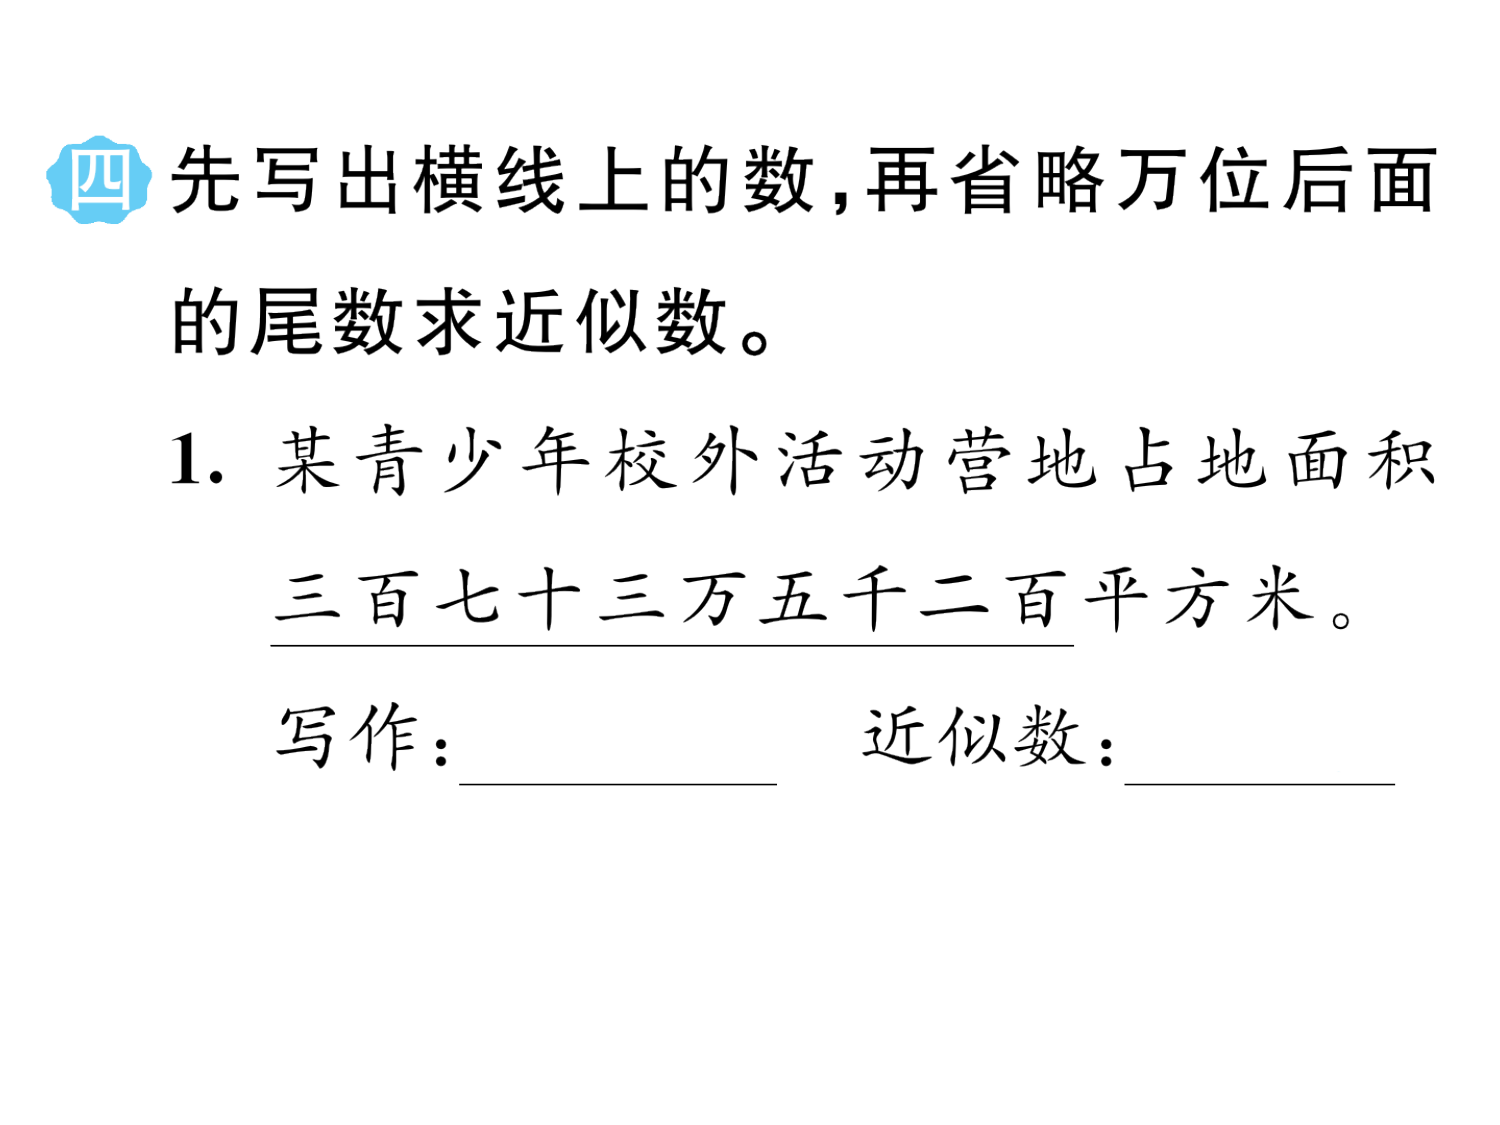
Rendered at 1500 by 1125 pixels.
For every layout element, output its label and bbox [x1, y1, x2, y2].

picture [41, 125, 1459, 819]
